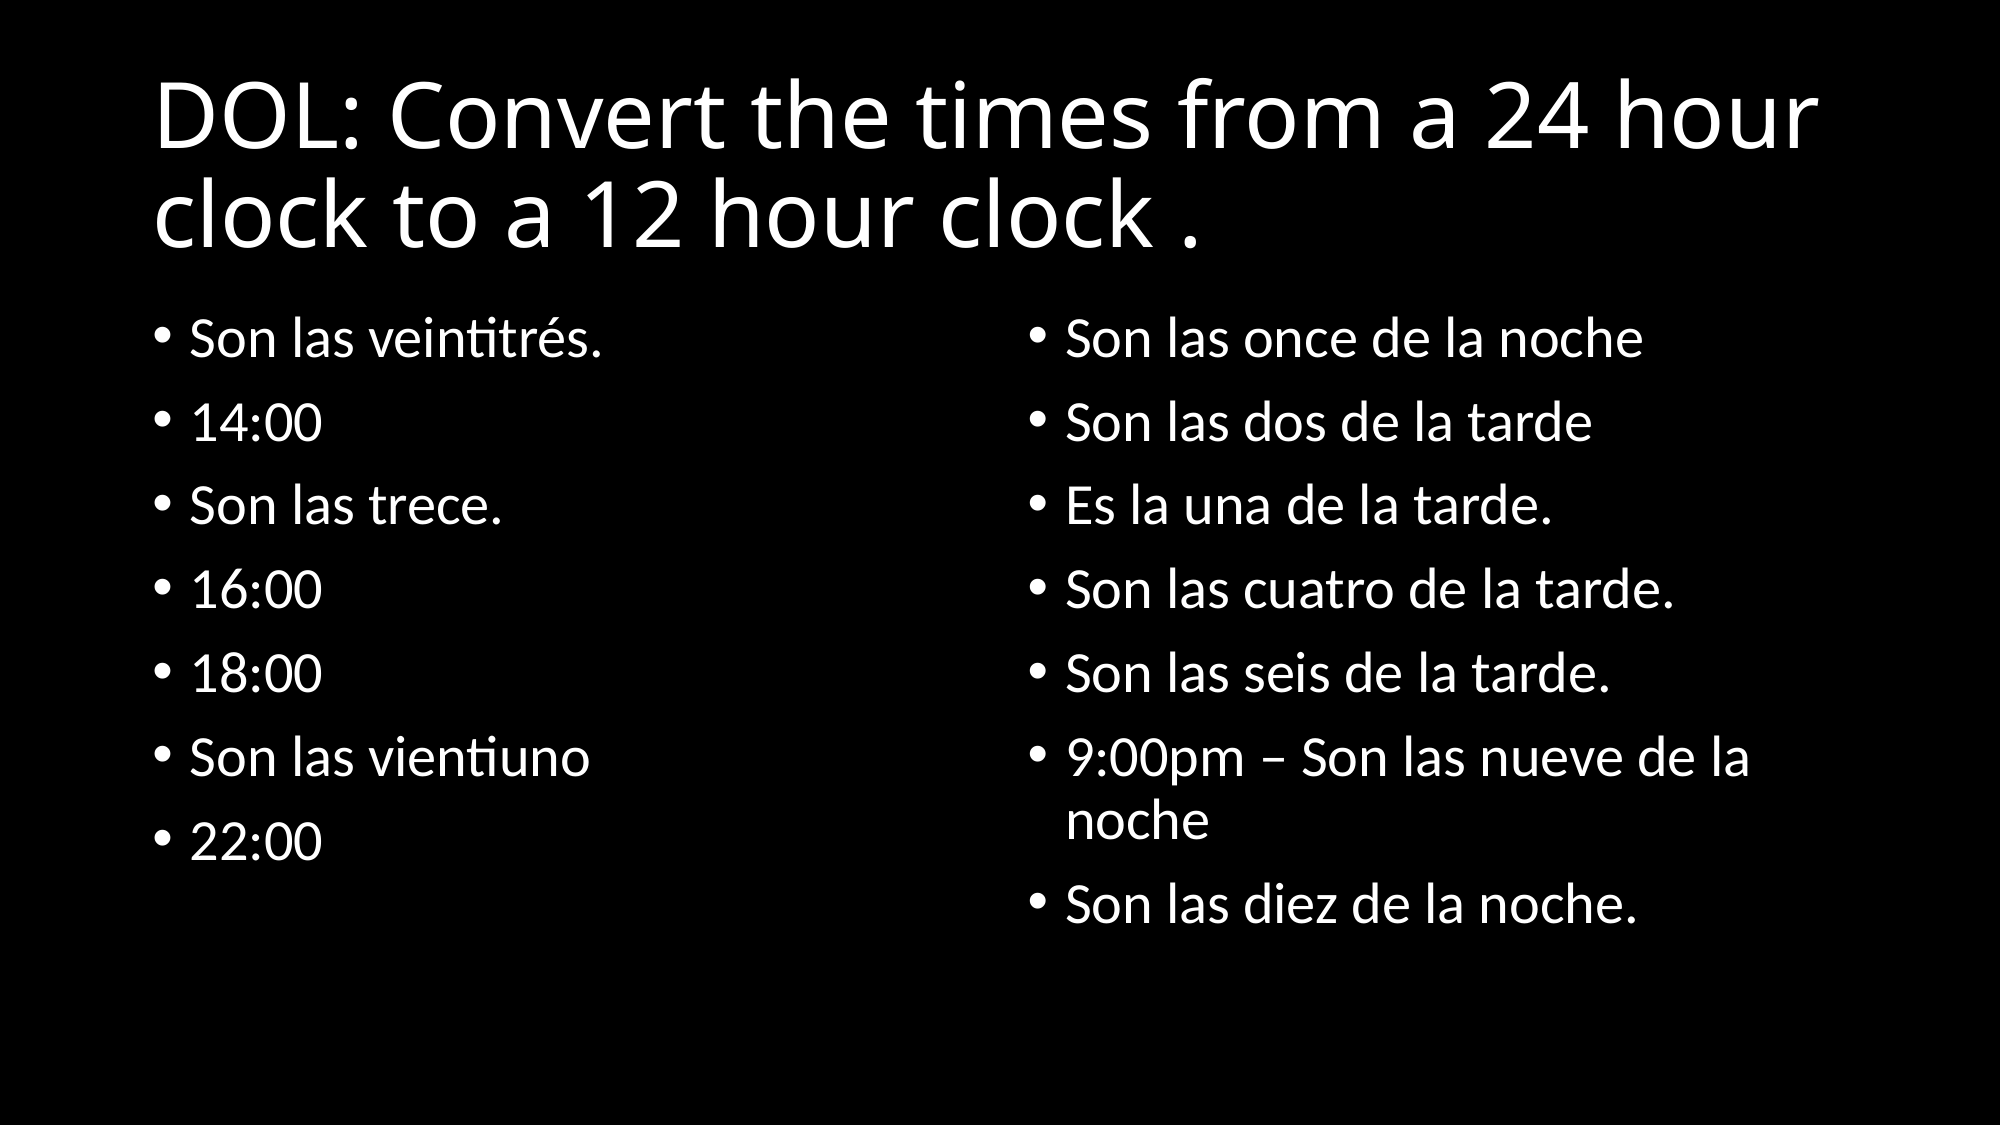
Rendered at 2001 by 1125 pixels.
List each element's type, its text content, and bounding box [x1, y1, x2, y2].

title DOL: Convert the times from a 24 hour clock to a 12 hour clock . [137, 59, 1863, 278]
list Son las veintitrés. 14:00 Son las trece. 16:00 18:00 Son las vientiuno 22:00 [137, 299, 988, 1014]
list Son las once de la noche Son las dos de la tarde Es la una de la tarde. Son las cuatro de la tarde. Son las seis de la tarde. 9:00pm – Son las nueve de la noche Son las diez de la noche. [1012, 299, 1863, 1014]
